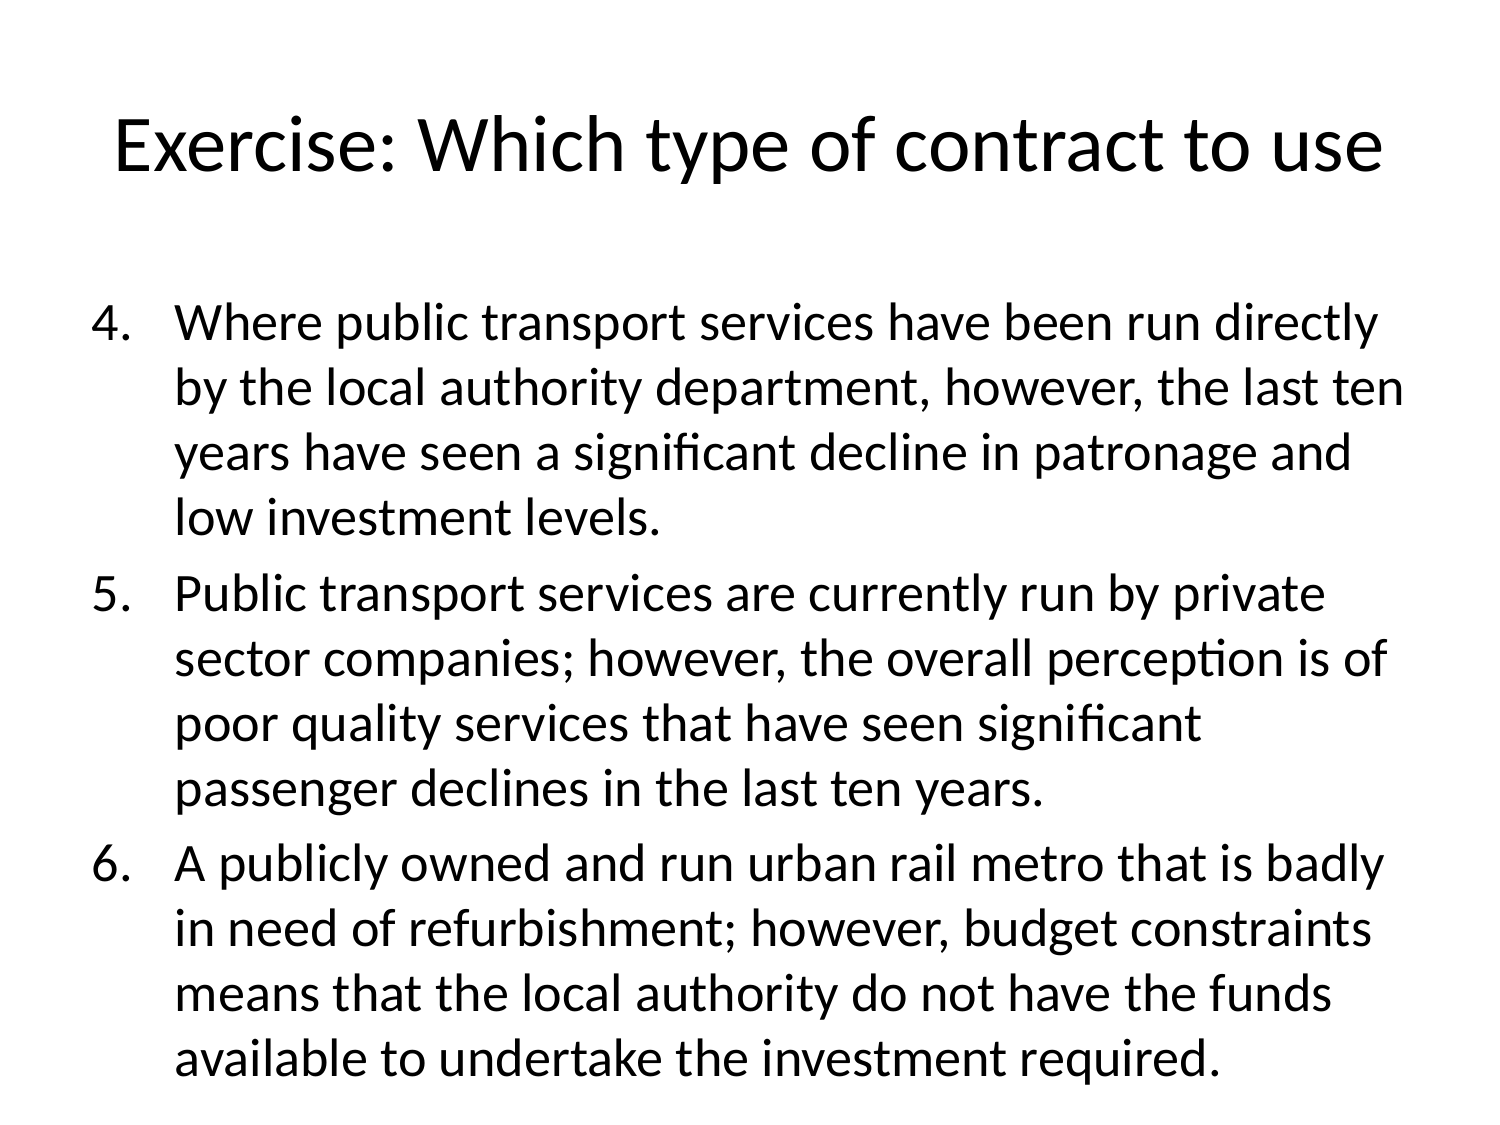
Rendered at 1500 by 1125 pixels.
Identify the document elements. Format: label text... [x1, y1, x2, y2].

list Where public transport services have been run directly by the local authority department, however, the last ten years have seen a significant decline in patronage and low investment levels. Public transport services are currently run by private sector companies; however, the overall perception is of poor quality services that have seen significant passenger declines in the last ten years. A publicly owned and run urban rail metro that is badly in need of refurbishment; however, budget constraints means that the local authority do not have the funds available to undertake the investment required. [76, 278, 1427, 1106]
title Exercise: Which type of contract to use [75, 45, 1425, 233]
